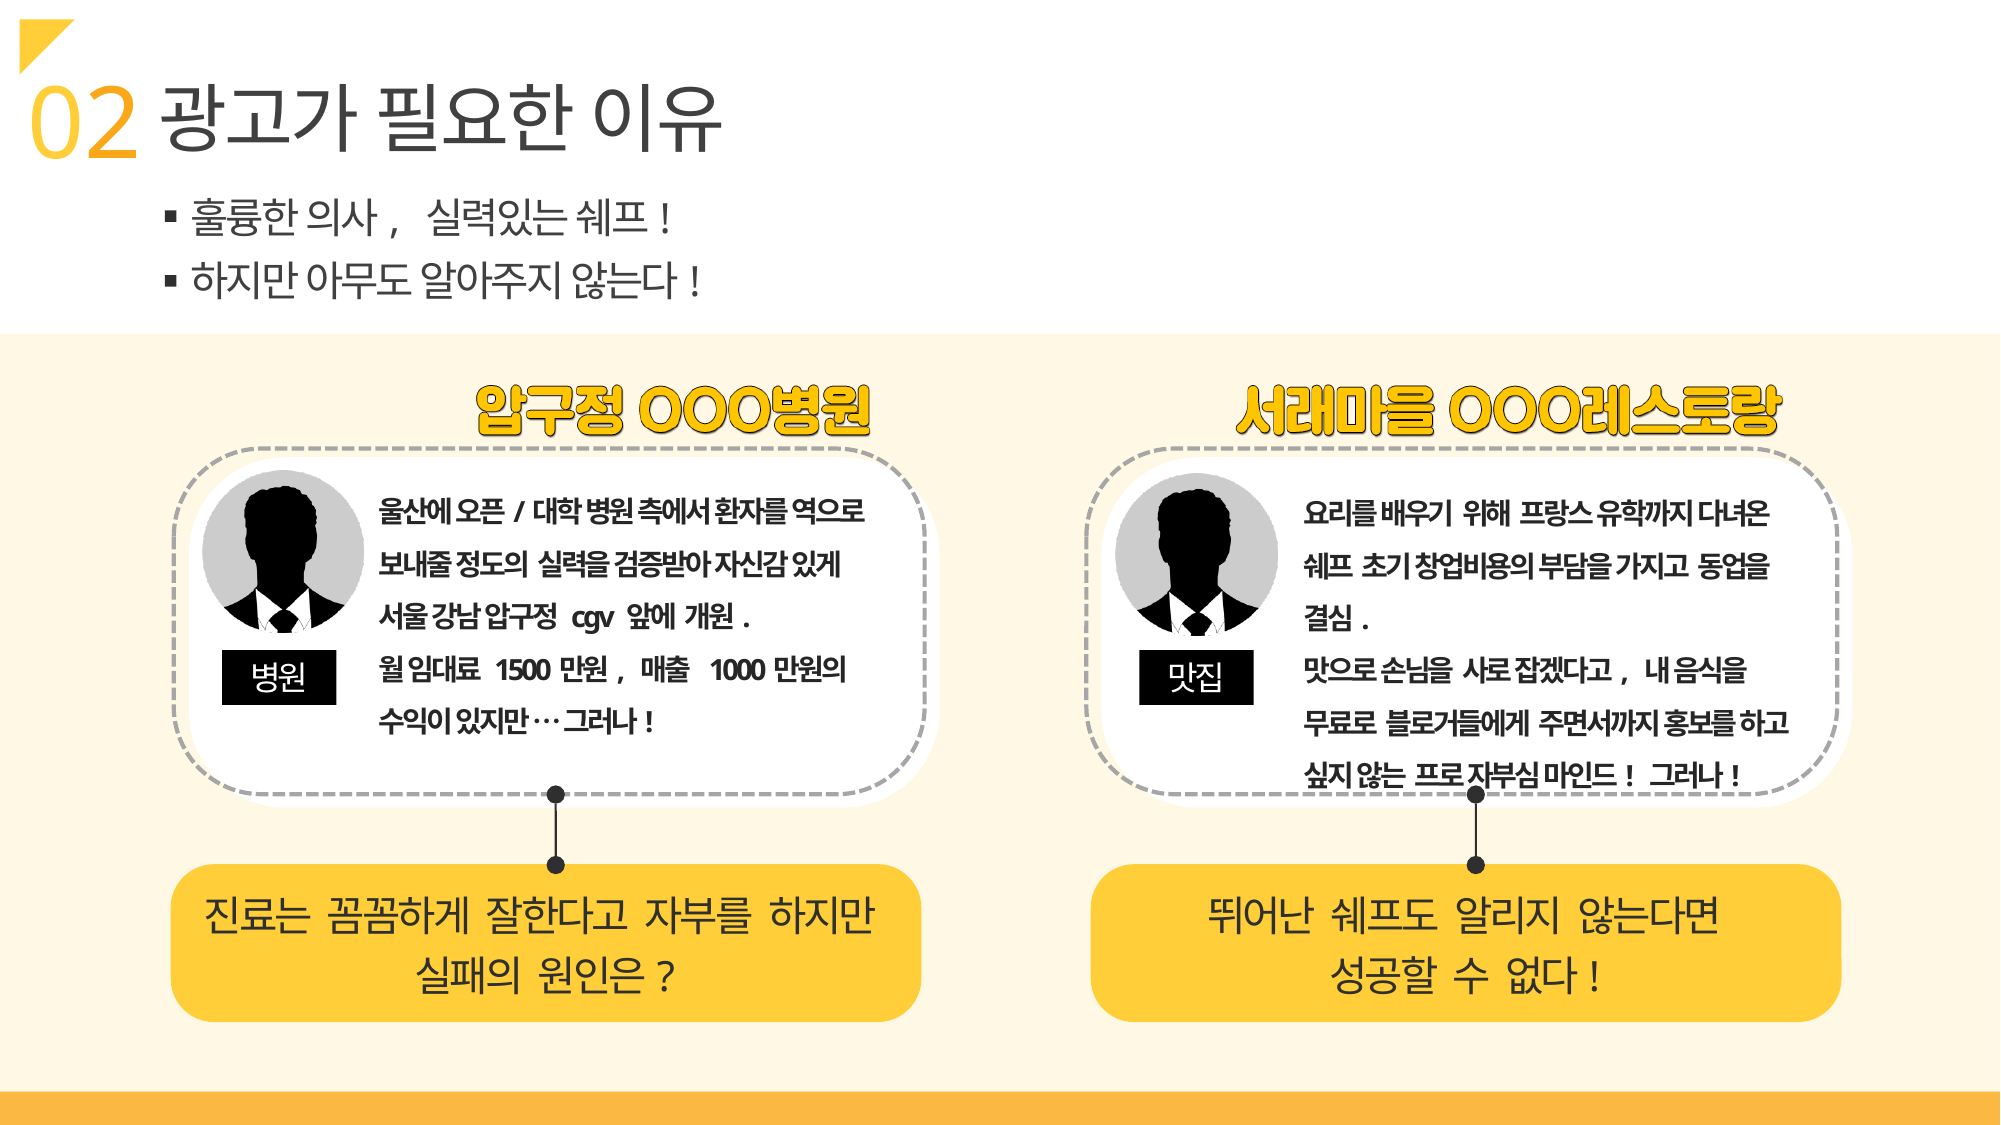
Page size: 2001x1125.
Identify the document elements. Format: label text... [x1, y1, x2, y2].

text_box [164, 210, 177, 287]
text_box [170, 785, 922, 1023]
text_box 훌륭한 의사, 실력있는 쉐프! 하지만 아무도 알아주지 않는다! [175, 184, 923, 312]
text_box [0, 1090, 2000, 1125]
text_box [17, 17, 77, 49]
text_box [12, 50, 811, 188]
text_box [1090, 785, 1842, 1023]
text_box [0, 332, 2000, 1090]
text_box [173, 380, 1853, 808]
